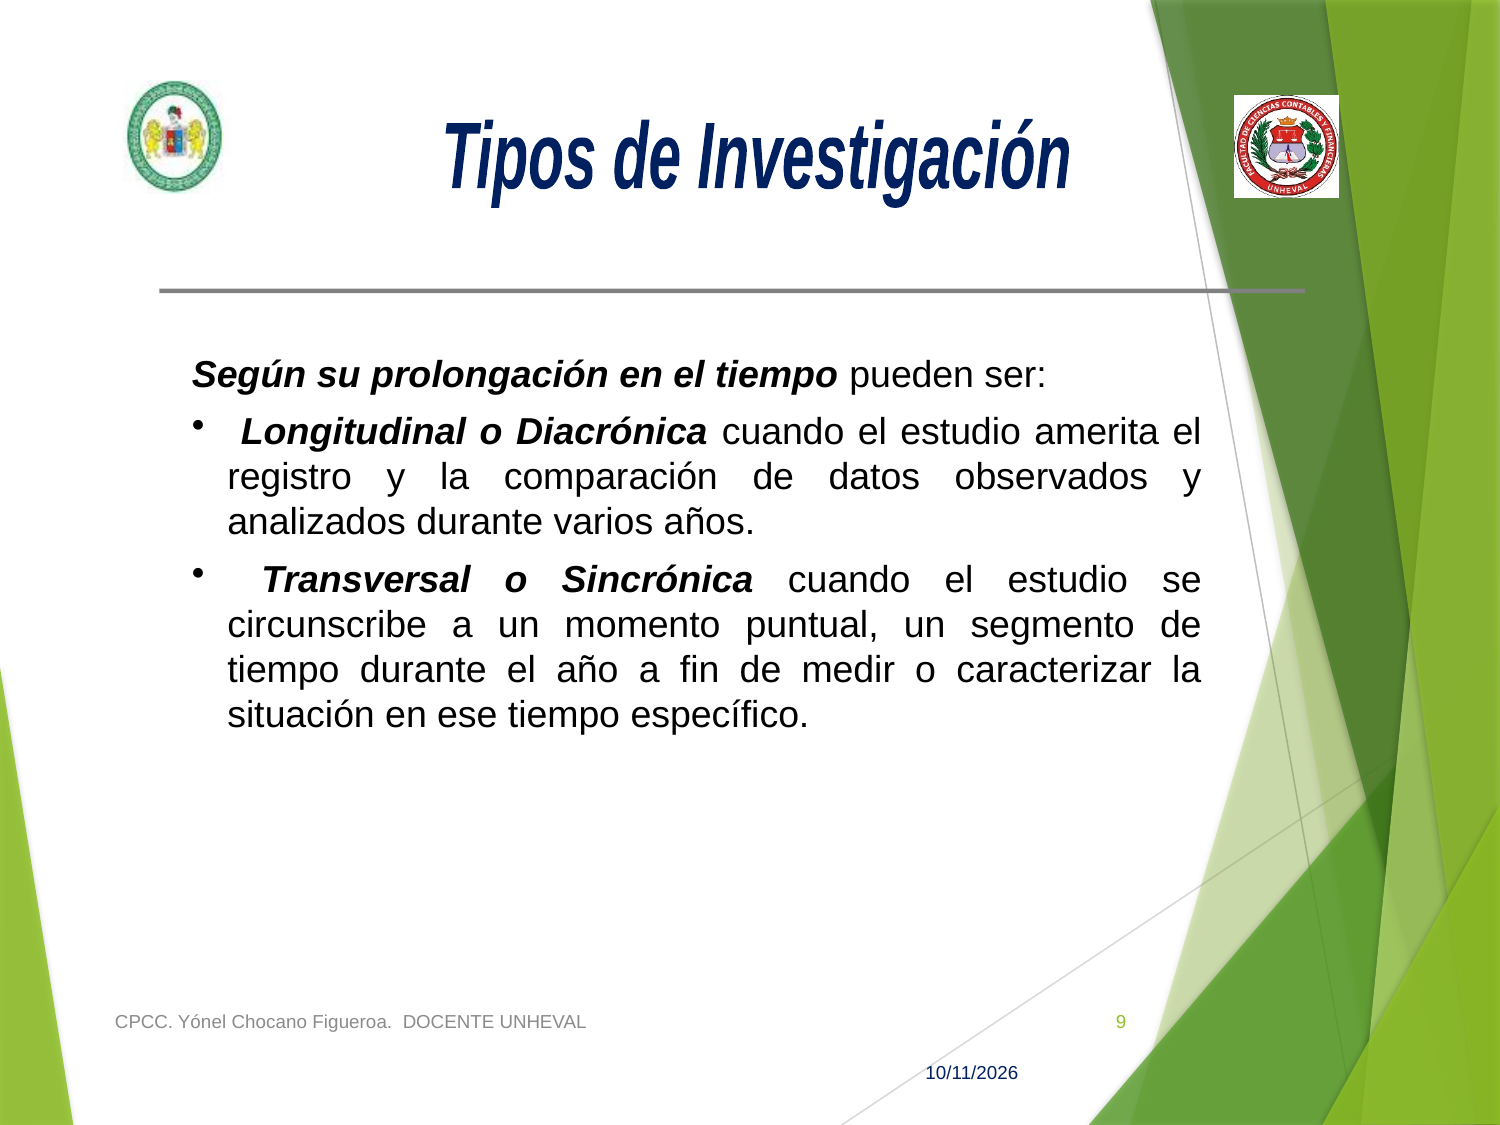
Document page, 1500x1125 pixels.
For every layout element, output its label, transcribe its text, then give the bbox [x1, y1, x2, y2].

picture [122, 80, 237, 194]
footer CPCC. Yónel Chocano Figueroa. DOCENTE UNHEVAL [99, 991, 859, 1051]
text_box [158, 77, 1306, 292]
picture [1233, 94, 1339, 198]
text_box Según su prolongación en el tiempo pueden ser: Longitudinal o Diacrónica cuando el estudio amerita el registro y la comparación de datos observados y analizados durante varios años. Transversal o Sincrónica cuando el estudio se circunscribe a un momento puntual, un segmento de tiempo durante el año a fin de medir o caracterizar la situación en ese tiempo específico. [177, 342, 1217, 742]
slide_number 9 [1057, 991, 1142, 1051]
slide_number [802, 1042, 1034, 1103]
